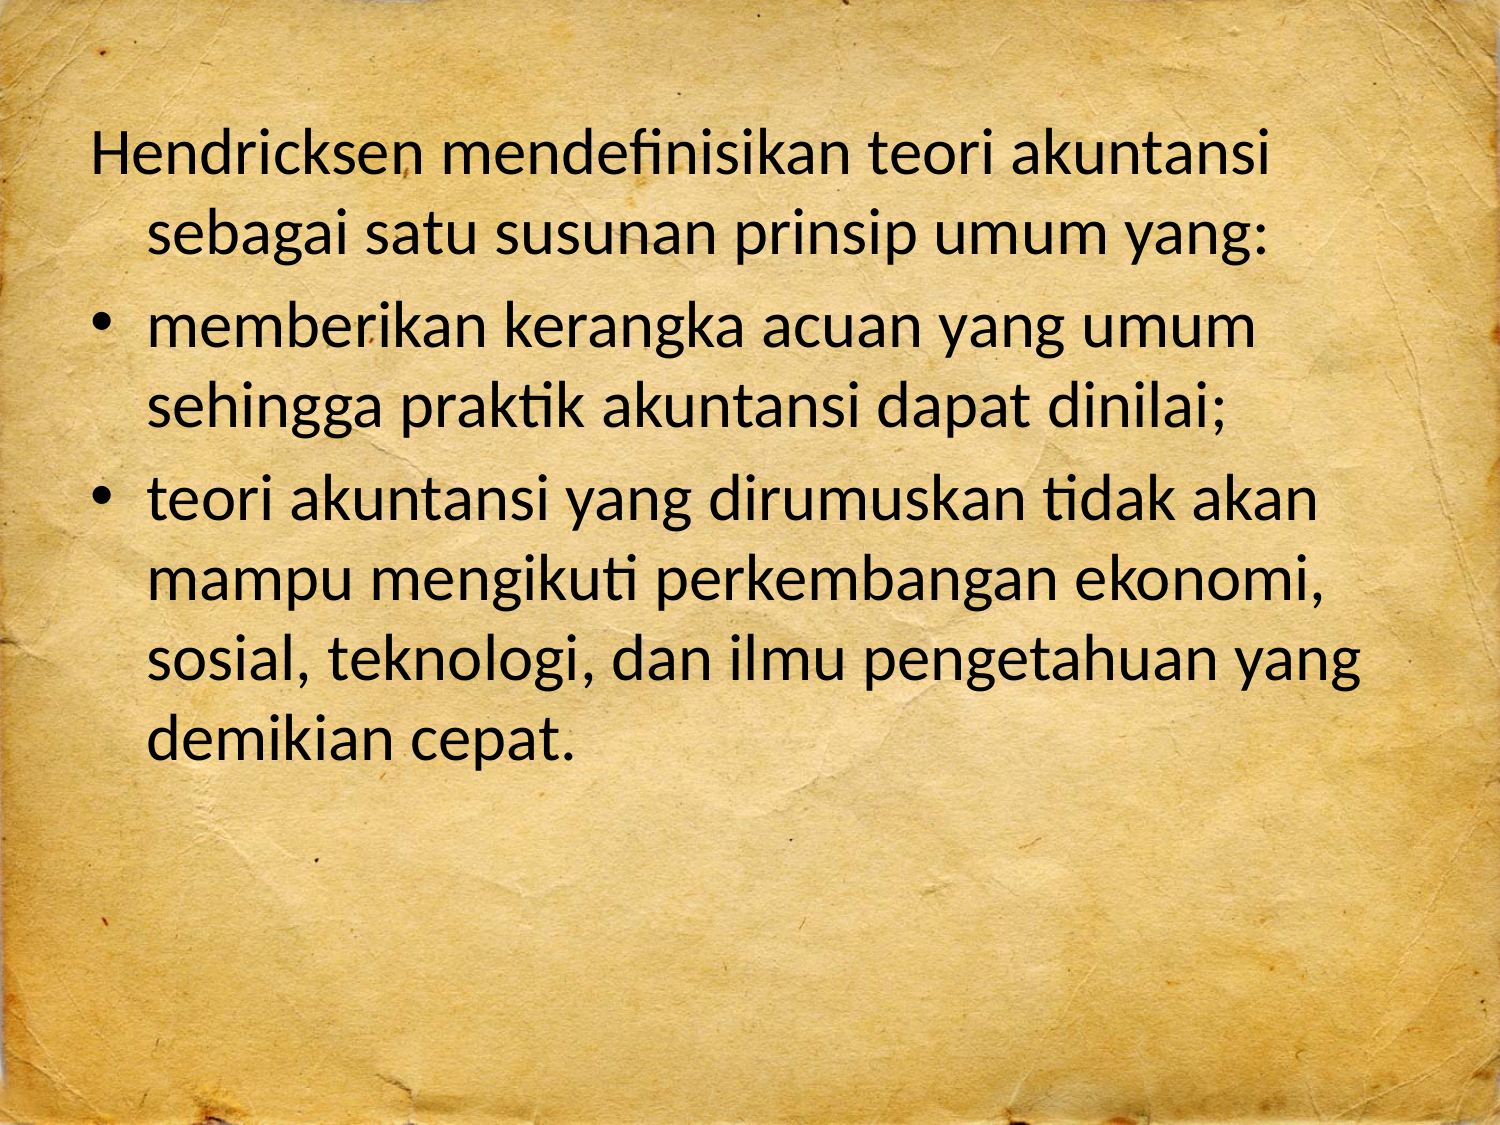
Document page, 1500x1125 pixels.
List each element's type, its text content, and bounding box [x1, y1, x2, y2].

picture [0, 0, 1500, 1125]
list Hendricksen mendefinisikan teori akuntansi sebagai satu susunan prinsip umum yang: memberikan kerangka acuan yang umum sehingga praktik akuntansi dapat dinilai; teori akuntansi yang dirumuskan tidak akan mampu mengikuti perkembangan ekonomi, sosial, teknologi, dan ilmu pengetahuan yang demikian cepat. [75, 99, 1425, 1005]
